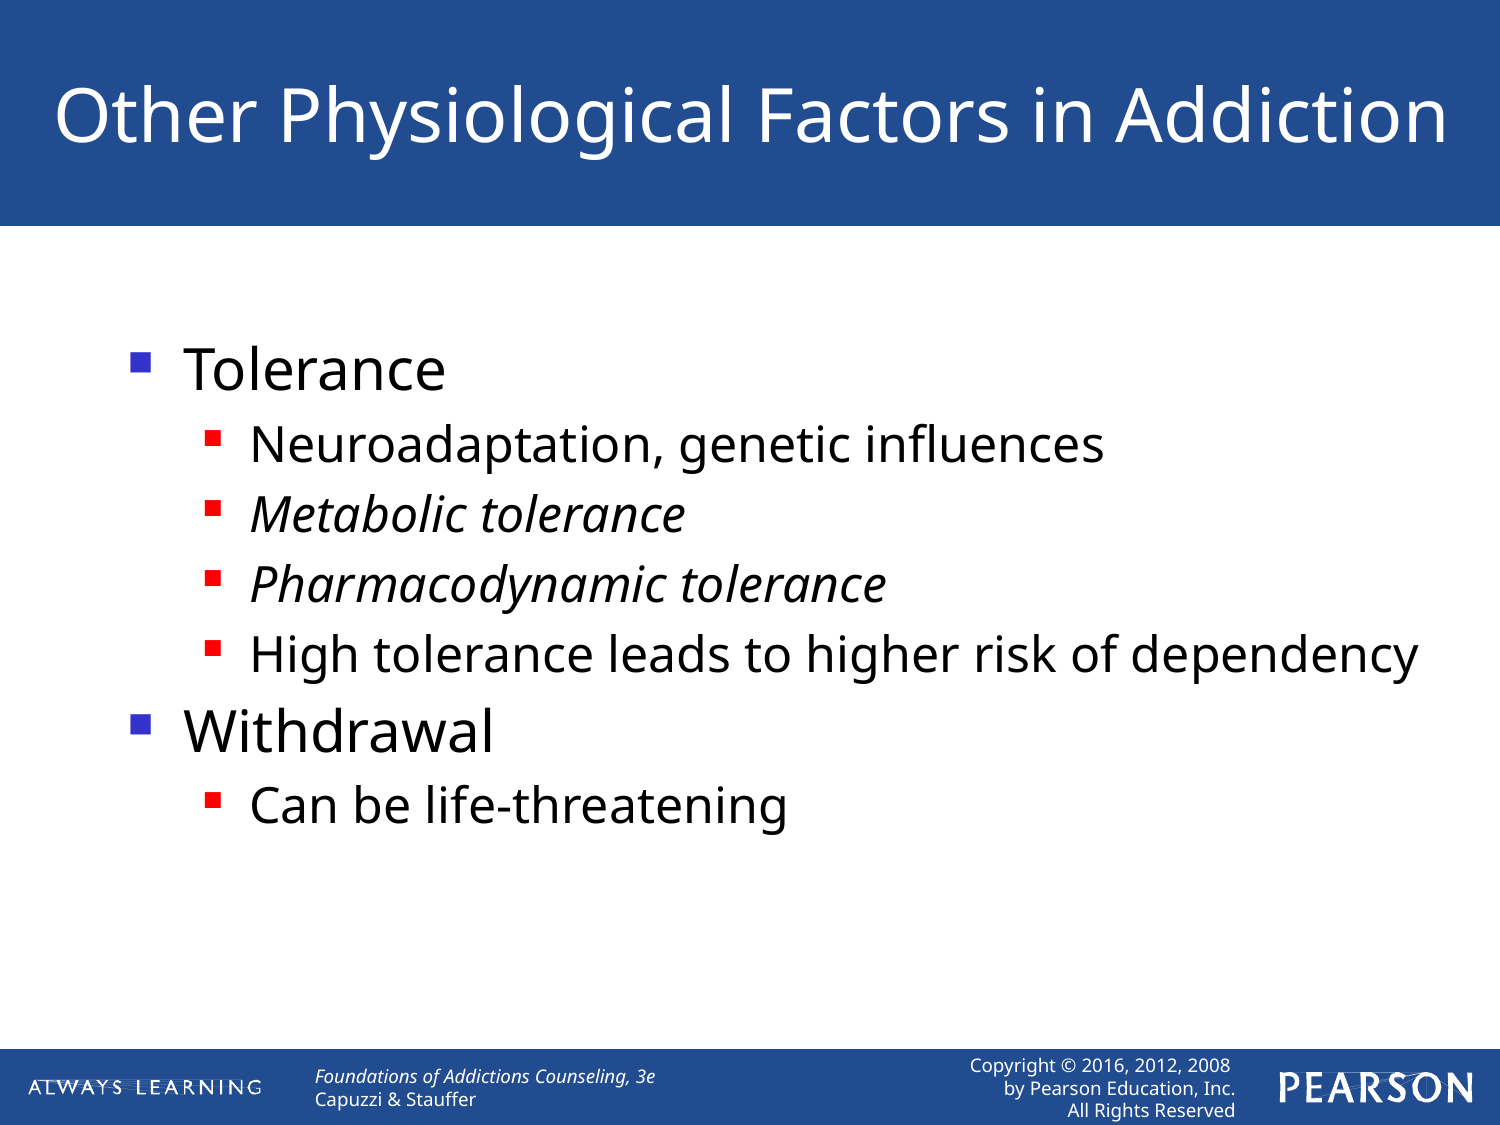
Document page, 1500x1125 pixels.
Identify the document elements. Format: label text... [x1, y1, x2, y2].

picture [1249, 1049, 1500, 1125]
text_box [290, 1049, 299, 1125]
text_box Foundations of Addictions Counseling, 3e Capuzzi & Stauffer [299, 1049, 737, 1125]
picture [0, 1049, 290, 1125]
text_box Copyright © 2016, 2012, 2008 by Pearson Education, Inc. All Rights Reserved [737, 1049, 1248, 1125]
title Other Physiological Factors in Addiction [0, 0, 1500, 226]
text_box Tolerance Neuroadaptation, genetic influences Metabolic tolerance Pharmacodynamic tolerance High tolerance leads to higher risk of dependency Withdrawal Can be life-threatening [112, 324, 1438, 925]
